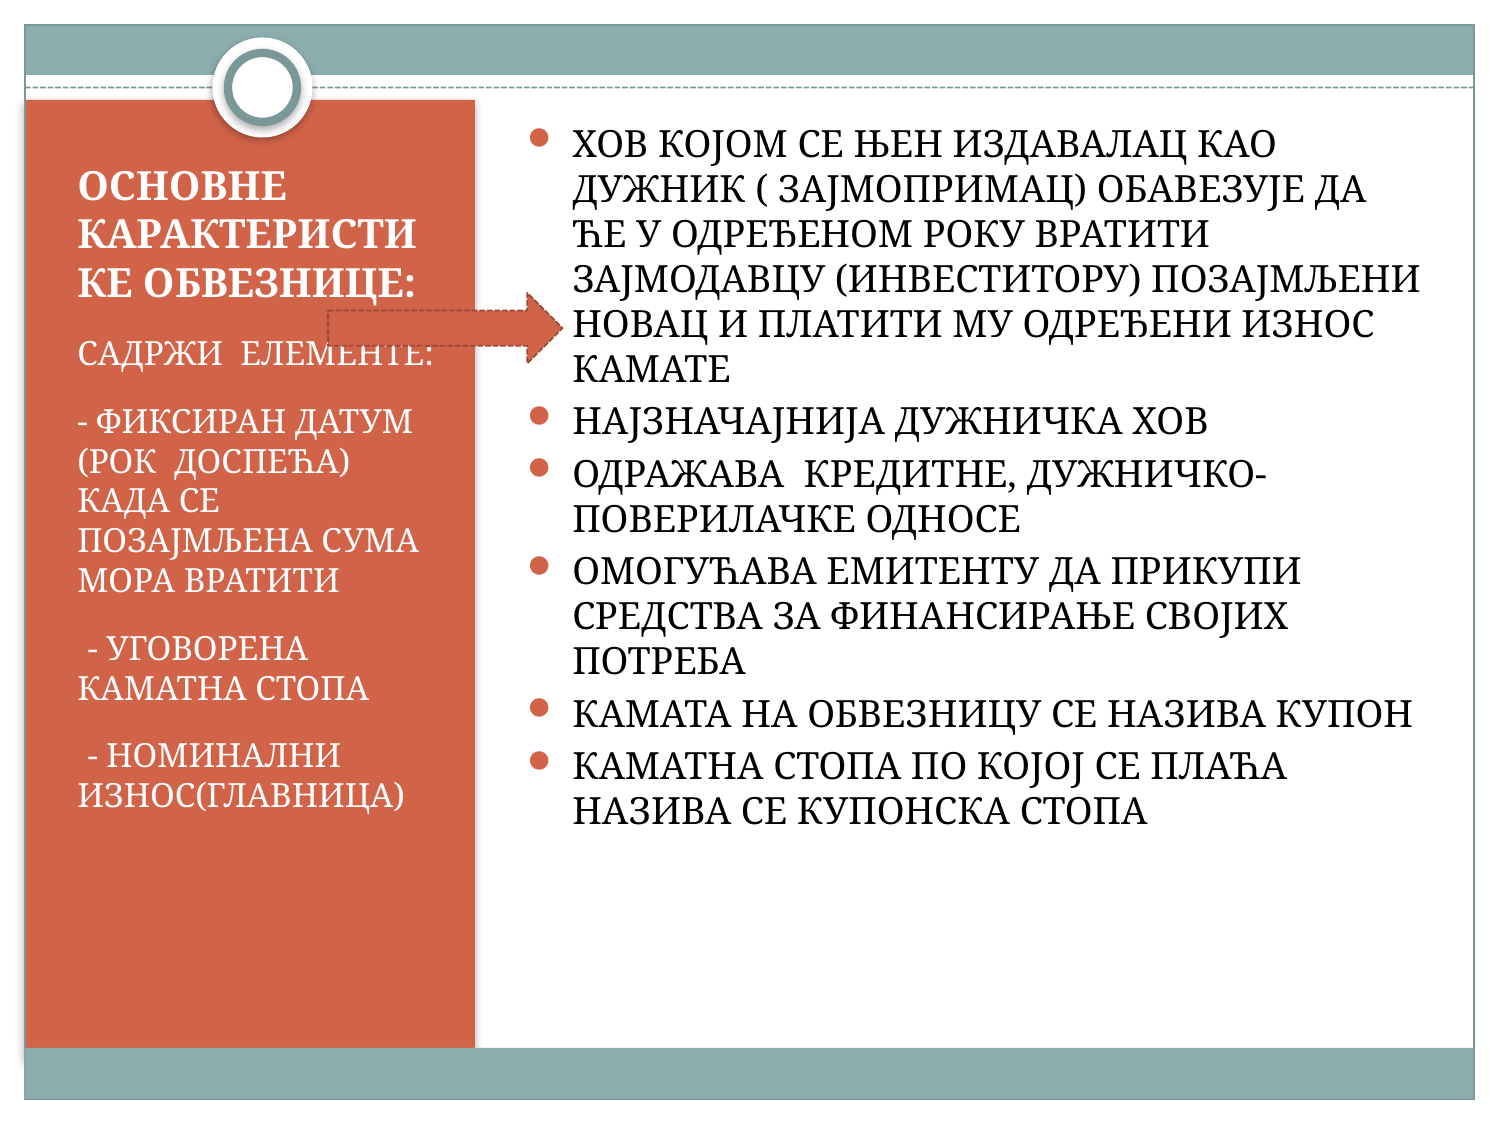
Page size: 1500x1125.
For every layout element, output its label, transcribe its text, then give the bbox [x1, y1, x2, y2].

list САДРЖИ ЕЛЕМЕНТЕ: - ФИКСИРАН ДАТУМ (РОК ДОСПЕЋА) КАДА СЕ ПОЗАЈМЉЕНА СУМА МОРА ВРАТИТИ - УГОВОРЕНА КАМАТНА СТОПА - НОМИНАЛНИ ИЗНОС(ГЛАВНИЦА) [62, 324, 450, 1005]
text_box [327, 292, 564, 364]
title ОСНОВНЕ КАРАКТЕРИСТИКЕ ОБВЕЗНИЦЕ: [62, 149, 450, 313]
list ХОВ КОЈОМ СЕ ЊЕН ИЗДАВАЛАЦ КАО ДУЖНИК ( ЗАЈМОПРИМАЦ) ОБАВЕЗУЈЕ ДА ЋЕ У ОДРЕЂЕНОМ РОКУ ВРАТИТИ ЗАЈМОДАВЦУ (ИНВЕСТИТОРУ) ПОЗАЈМЉЕНИ НОВАЦ И ПЛАТИТИ МУ ОДРЕЂЕНИ ИЗНОС КАМАТЕ НАЈЗНАЧАЈНИЈА ДУЖНИЧКА ХОВ ОДРАЖАВА КРЕДИТНЕ, ДУЖНИЧКО-ПОВЕРИЛАЧКЕ ОДНОСЕ ОМОГУЋАВА ЕМИТЕНТУ ДА ПРИКУПИ СРЕДСТВА ЗА ФИНАНСИРАЊЕ СВОЈИХ ПОТРЕБА КАМАТА НА ОБВЕЗНИЦУ СЕ НАЗИВА КУПОН КАМАТНА СТОПА ПО КОЈОЈ СЕ ПЛАЋА НАЗИВА СЕ КУПОНСКА СТОПА [512, 112, 1438, 1000]
